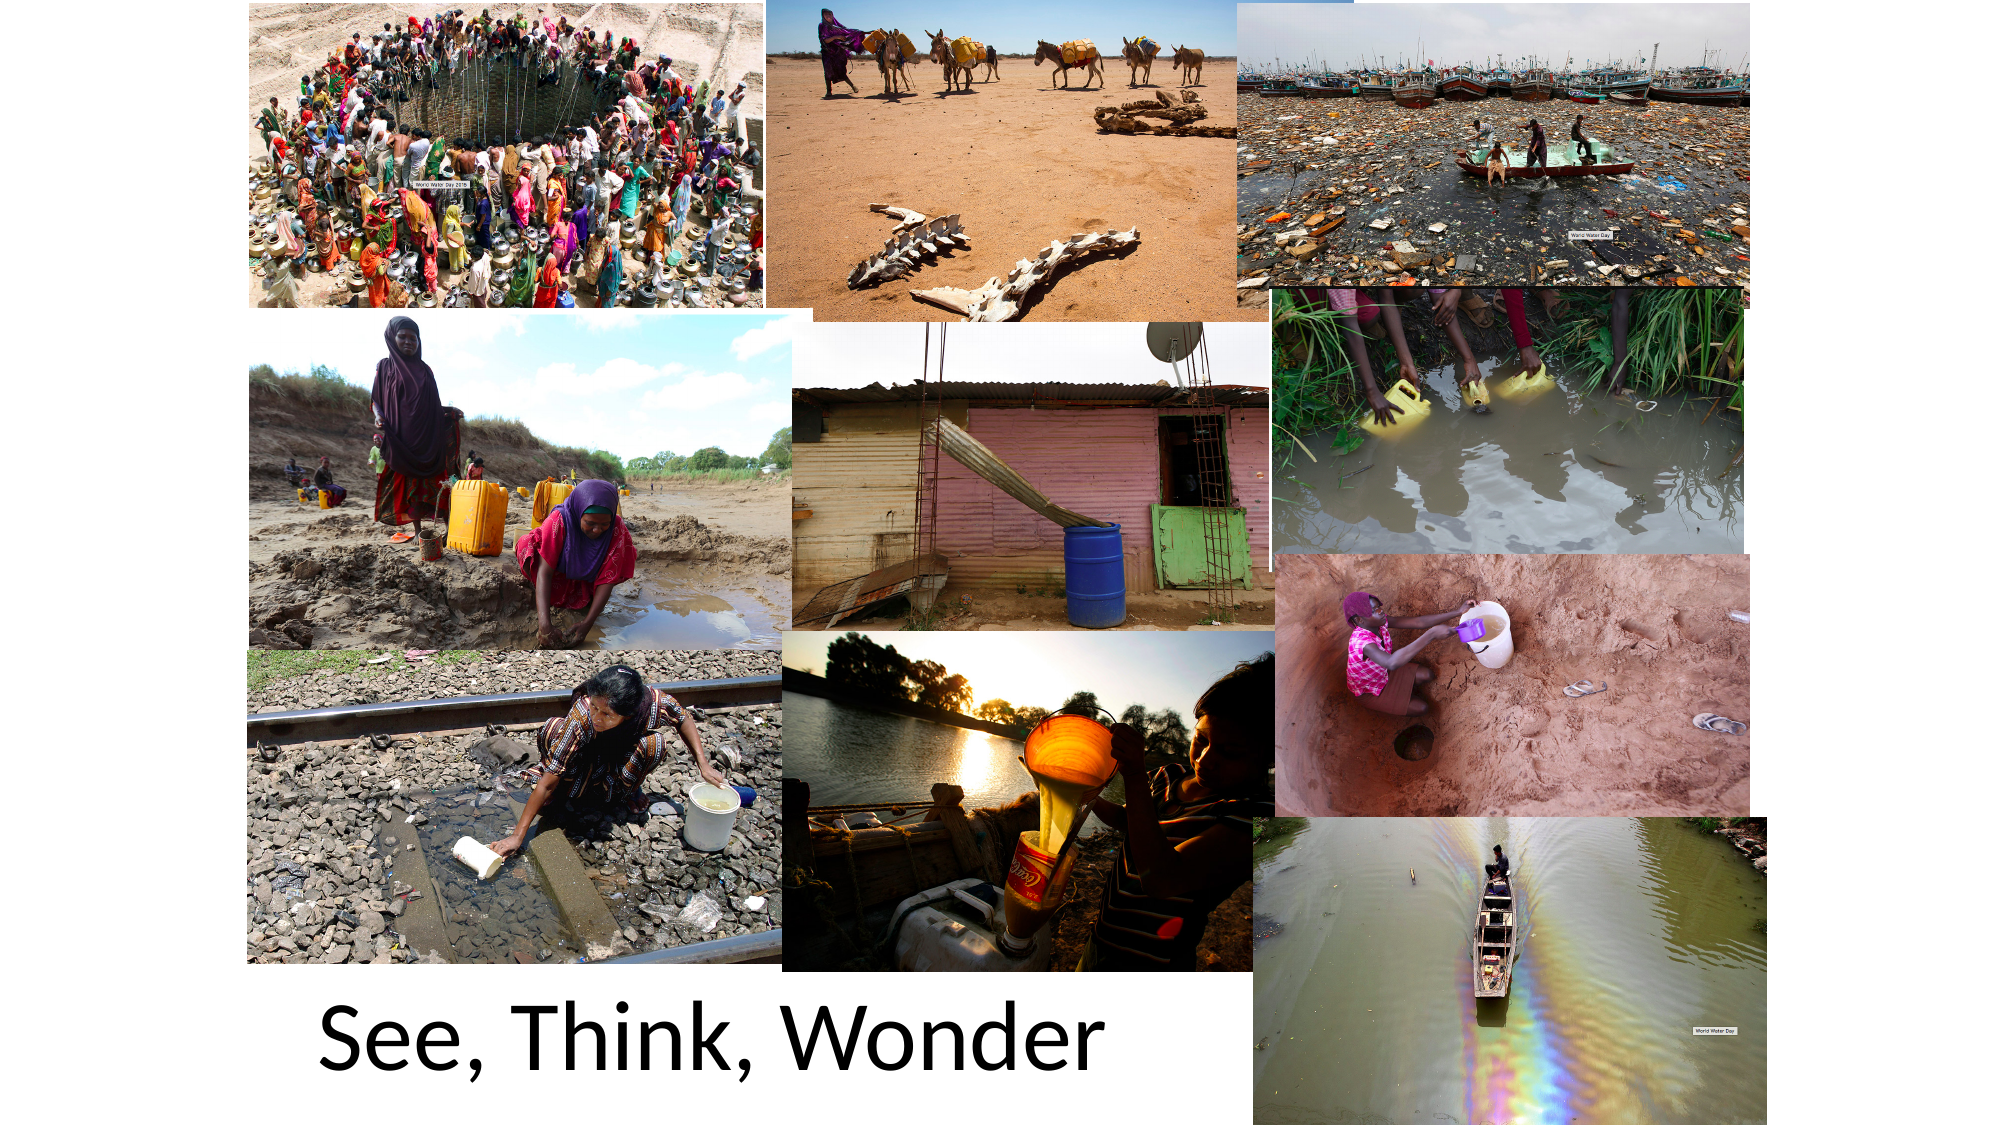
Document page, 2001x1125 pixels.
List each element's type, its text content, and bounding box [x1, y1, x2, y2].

text_box See, Think, Wonder [303, 964, 1222, 1098]
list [249, 3, 763, 308]
picture [247, 0, 1767, 1125]
